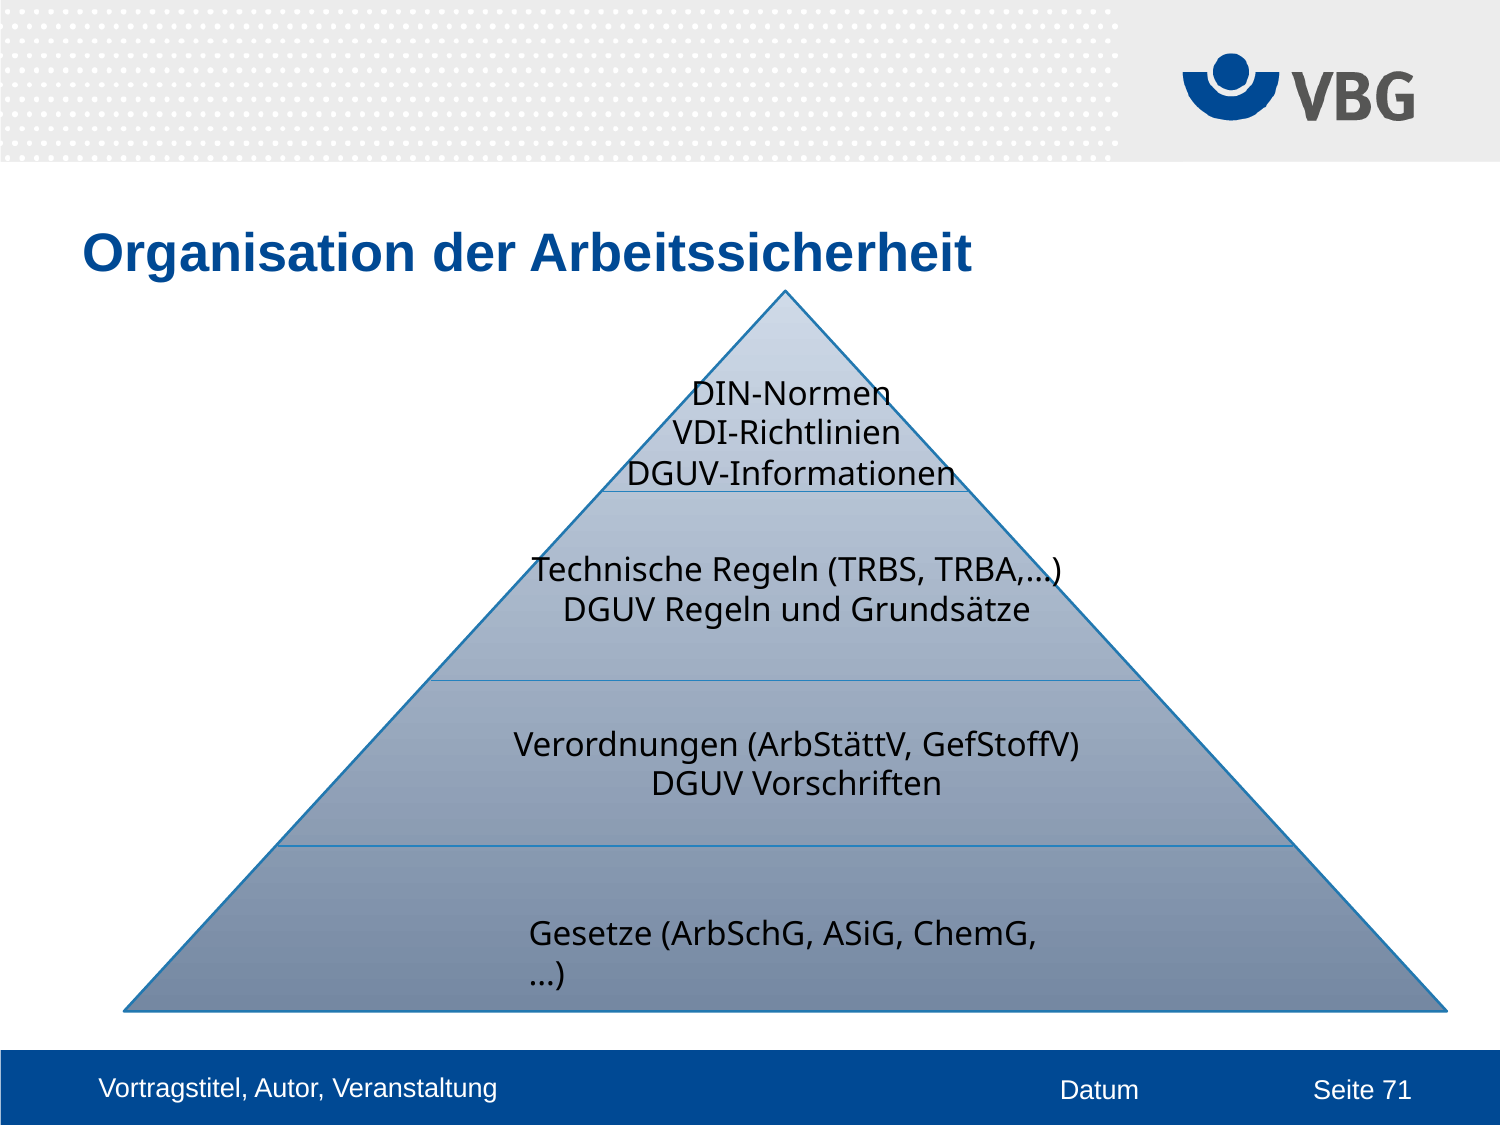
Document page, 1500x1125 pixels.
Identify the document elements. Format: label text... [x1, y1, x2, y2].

text_box Gesetze (ArbSchG, ASiG, ChemG,…) [513, 905, 1069, 1000]
text_box [123, 780, 1447, 1012]
picture [0, 0, 1500, 162]
text_box DIN-Normen VDI-Richtlinien DGUV-Informationen [561, 364, 1022, 499]
text_box Verordnungen (ArbStättV, GefStoffV) DGUV Vorschriften [336, 715, 1258, 810]
text_box [556, 499, 1015, 540]
picture [0, 1050, 1500, 1125]
text_box Technische Regeln (TRBS, TRBA,…) DGUV Regeln und Grundsätze [336, 540, 1258, 636]
title Organisation der Arbeitssicherheit [82, 216, 1427, 306]
text_box [718, 290, 853, 364]
text_box [395, 636, 1175, 715]
